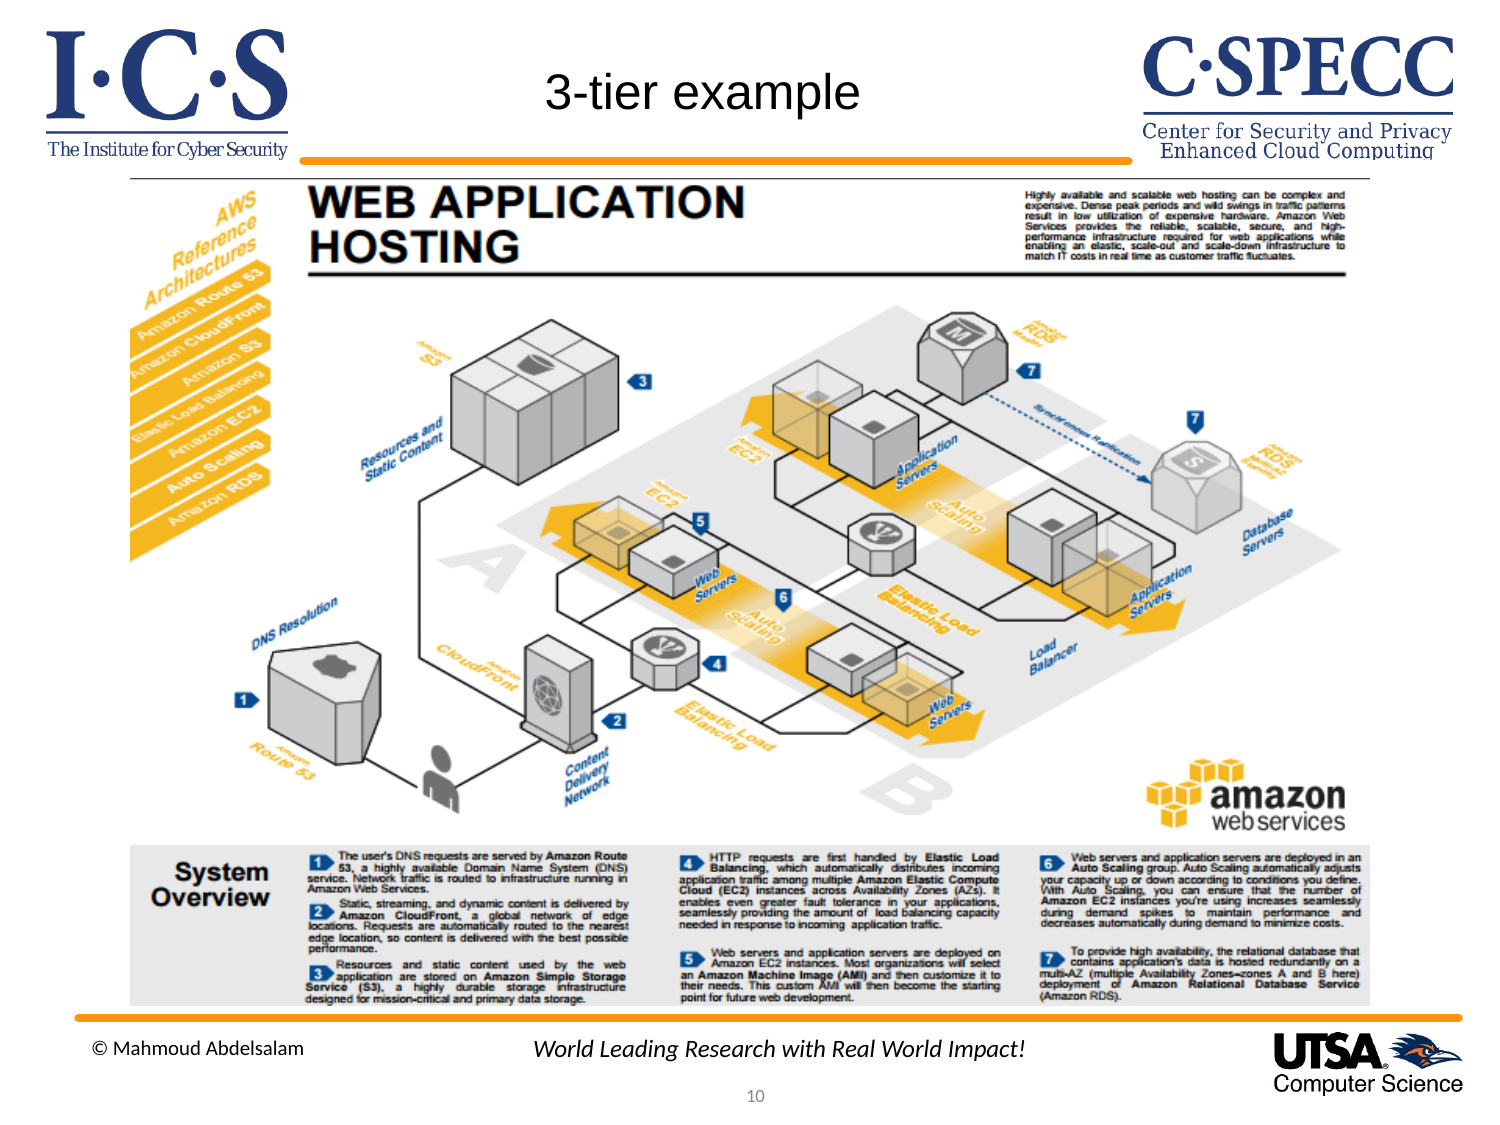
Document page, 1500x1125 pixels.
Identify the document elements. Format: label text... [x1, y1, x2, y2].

picture [1264, 1022, 1473, 1098]
title 3-tier example [298, 51, 1108, 127]
slide_number 10 [719, 1065, 781, 1125]
text_box © Mahmoud Abdelsalam [76, 1019, 452, 1075]
picture [46, 29, 288, 160]
picture [1143, 36, 1453, 160]
picture [130, 178, 1370, 1007]
text_box World Leading Research with Real World Impact! [452, 1017, 1108, 1078]
